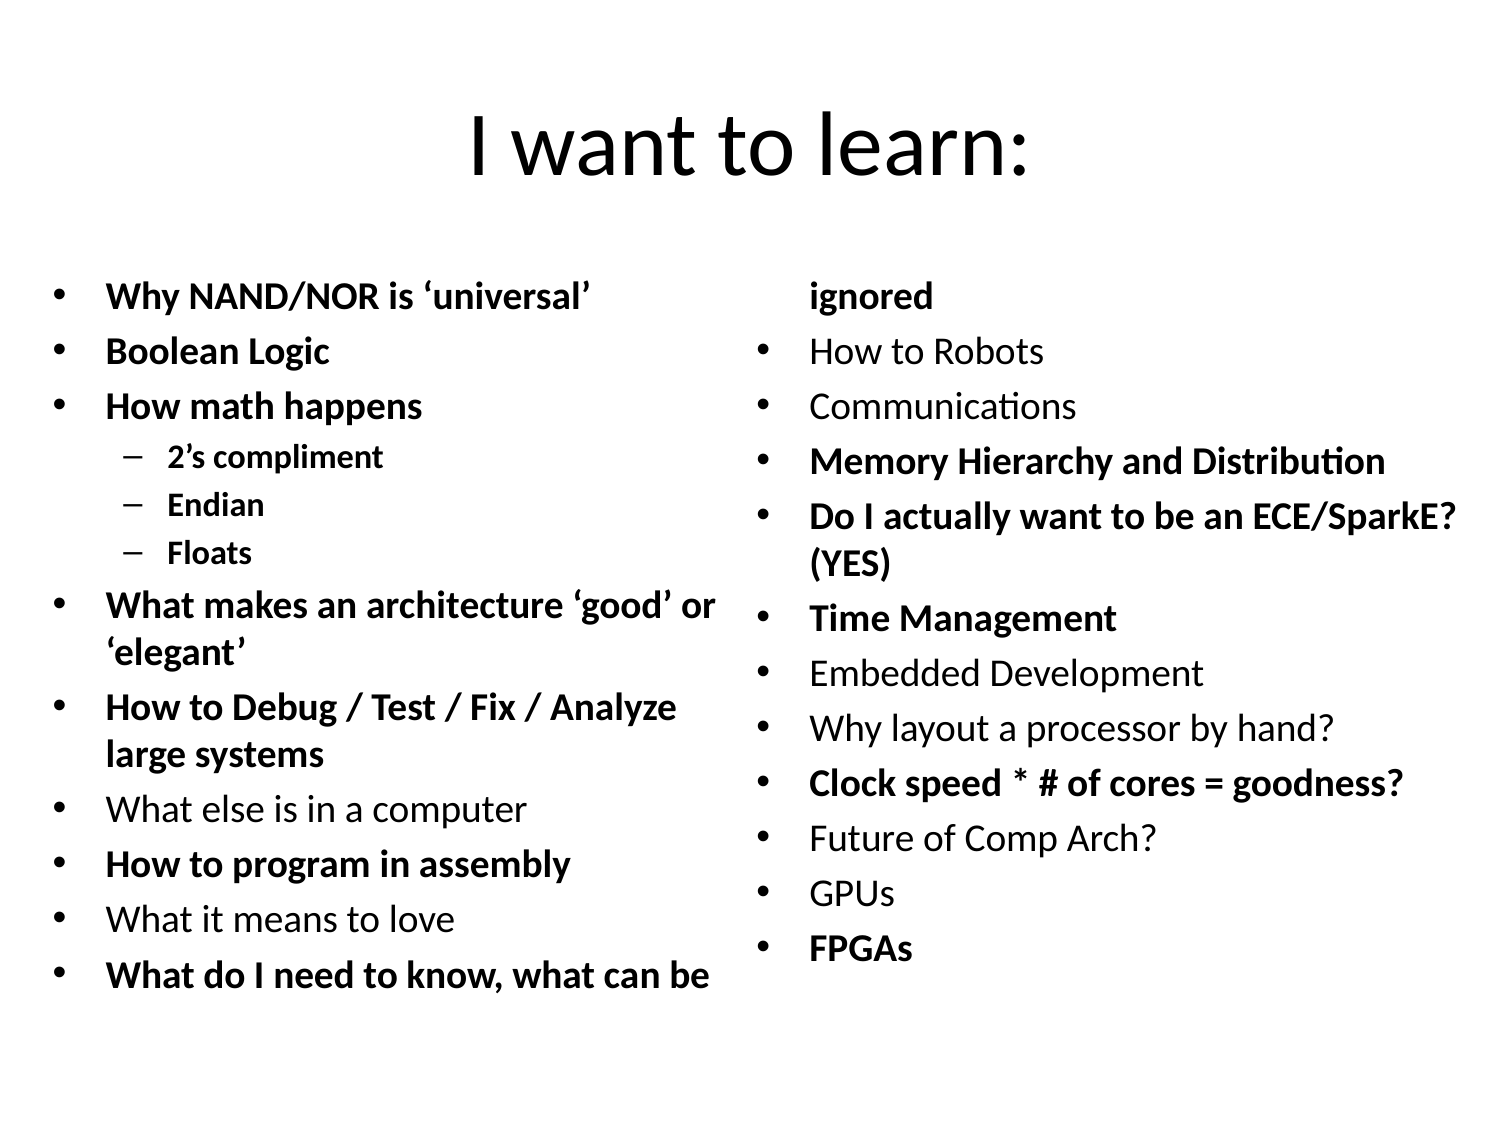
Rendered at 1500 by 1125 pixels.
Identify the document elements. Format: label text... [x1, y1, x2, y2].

title I want to learn: [75, 45, 1425, 233]
list Why NAND/NOR is ‘universal’ Boolean Logic How math happens 2’s compliment Endian Floats What makes an architecture ‘good’ or ‘elegant’ How to Debug / Test / Fix / Analyze large systems What else is in a computer How to program in assembly What it means to love What do I need to know, what can be ignored How to Robots Communications Memory Hierarchy and Distribution Do I actually want to be an ECE/SparkE? (YES) Time Management Embedded Development Why layout a processor by hand? Clock speed * # of cores = goodness? Future of Comp Arch? GPUs FPGAs [37, 262, 1475, 1005]
